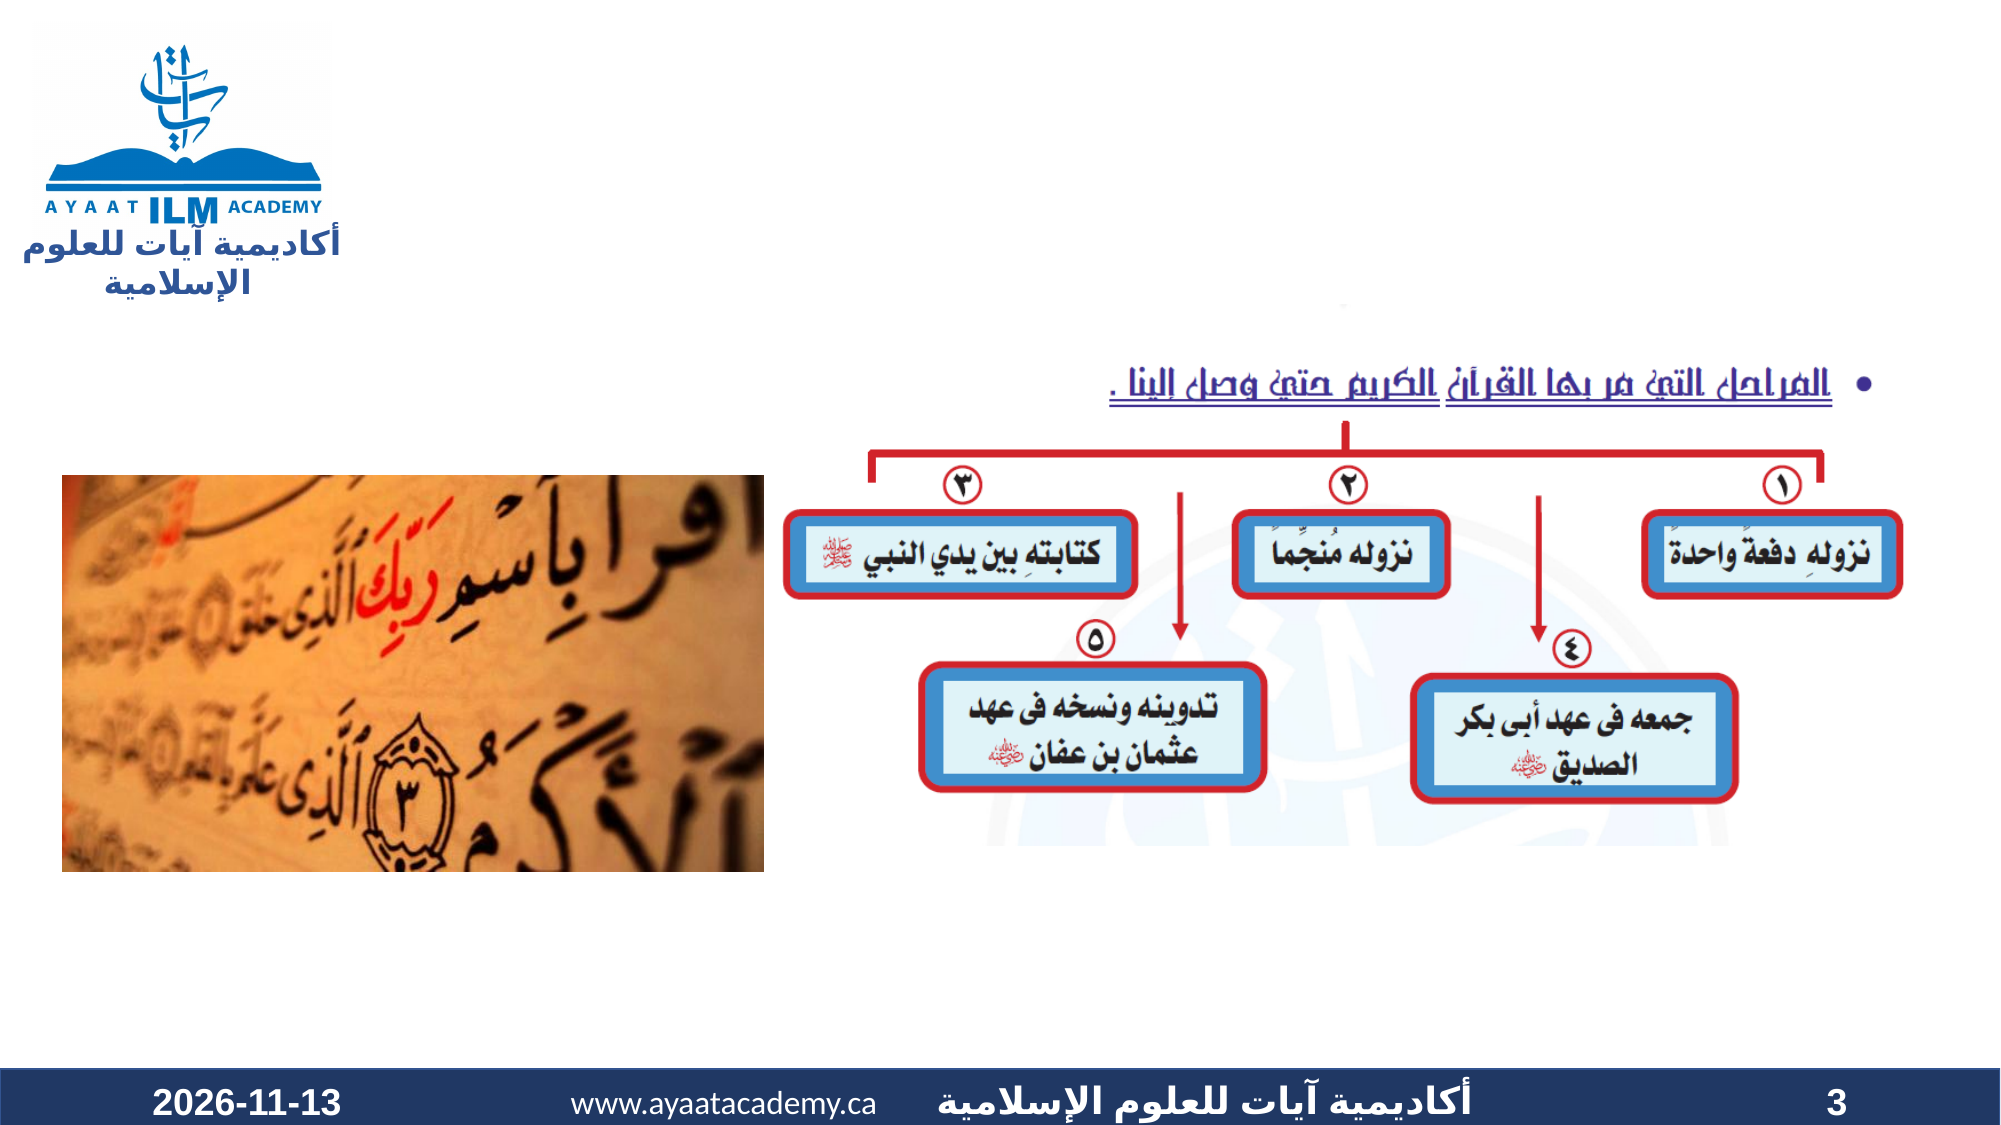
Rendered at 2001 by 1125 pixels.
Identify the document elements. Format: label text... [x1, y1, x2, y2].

picture [32, 21, 332, 241]
picture [62, 304, 1972, 872]
slide_number 3 [1412, 1070, 1863, 1125]
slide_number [137, 1070, 588, 1125]
